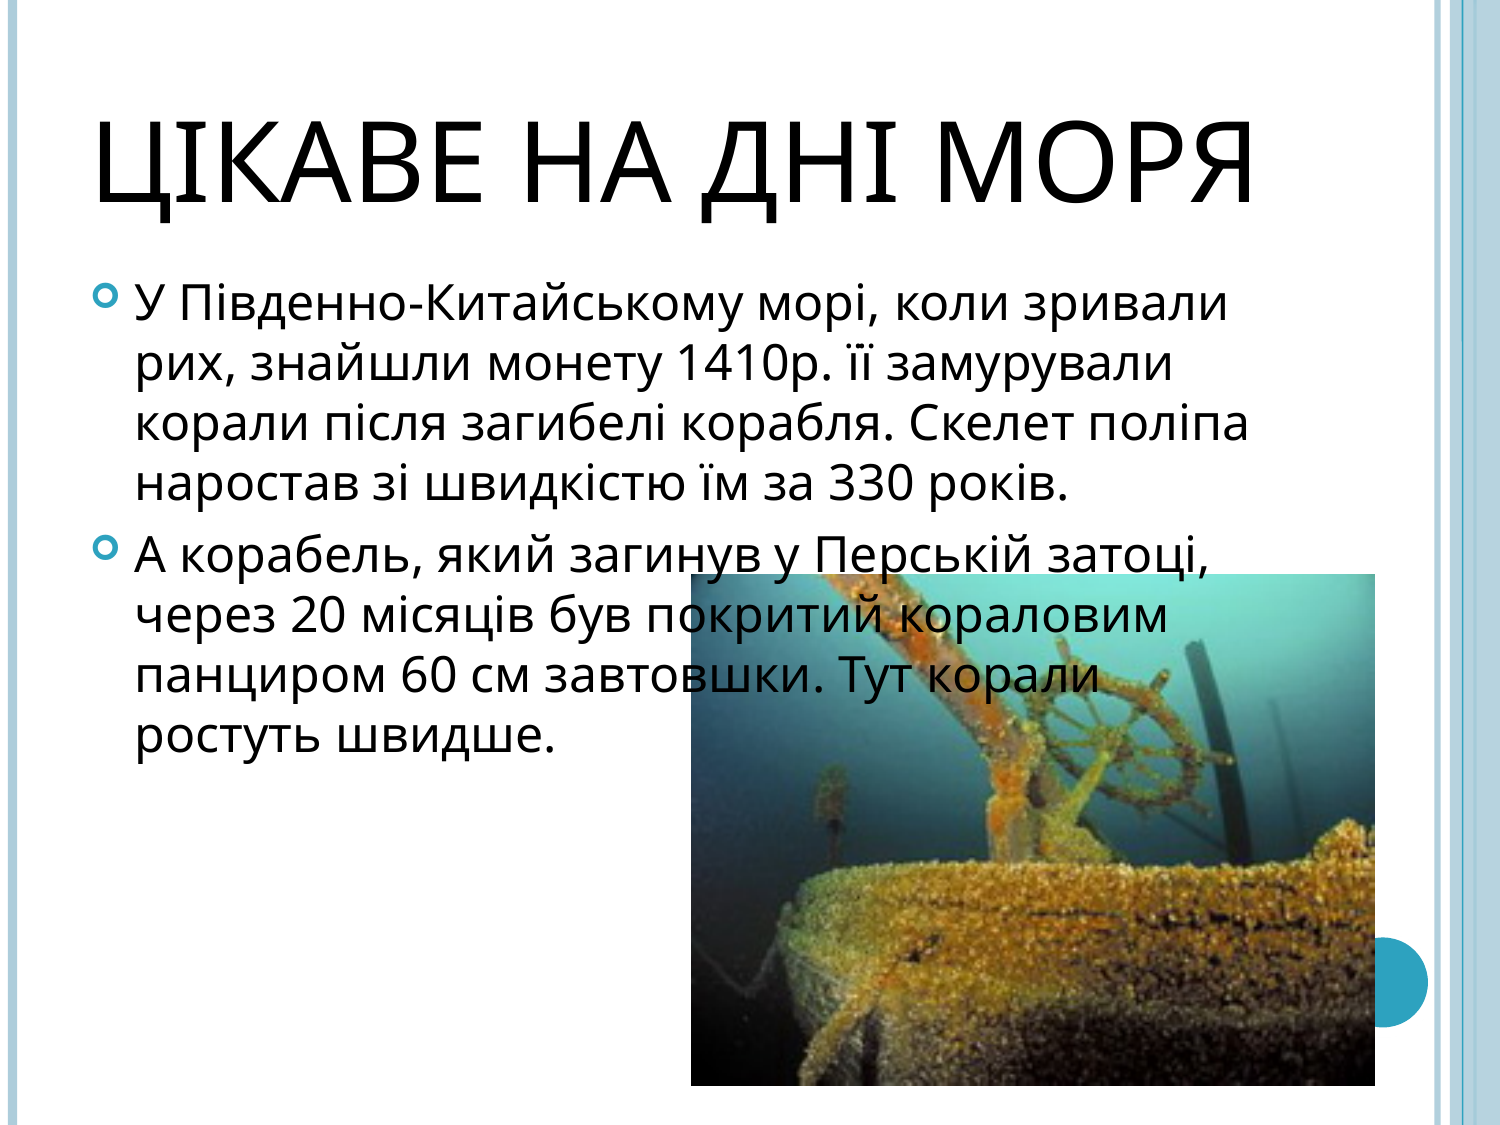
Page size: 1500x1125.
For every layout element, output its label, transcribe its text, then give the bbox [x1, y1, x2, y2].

title Цікаве на дні моря [75, 45, 1300, 233]
list У Південно-Китайському морі, коли зривали рих, знайшли монету 1410р. її замурували корали після загибелі корабля. Скелет поліпа наростав зі швидкістю їм за 330 років. А корабель, який загинув у Перській затоці, через 20 місяців був покритий кораловим панциром 60 см завтовшки. Тут корали ростуть швидше. [75, 262, 1300, 1062]
picture [690, 573, 1376, 1086]
